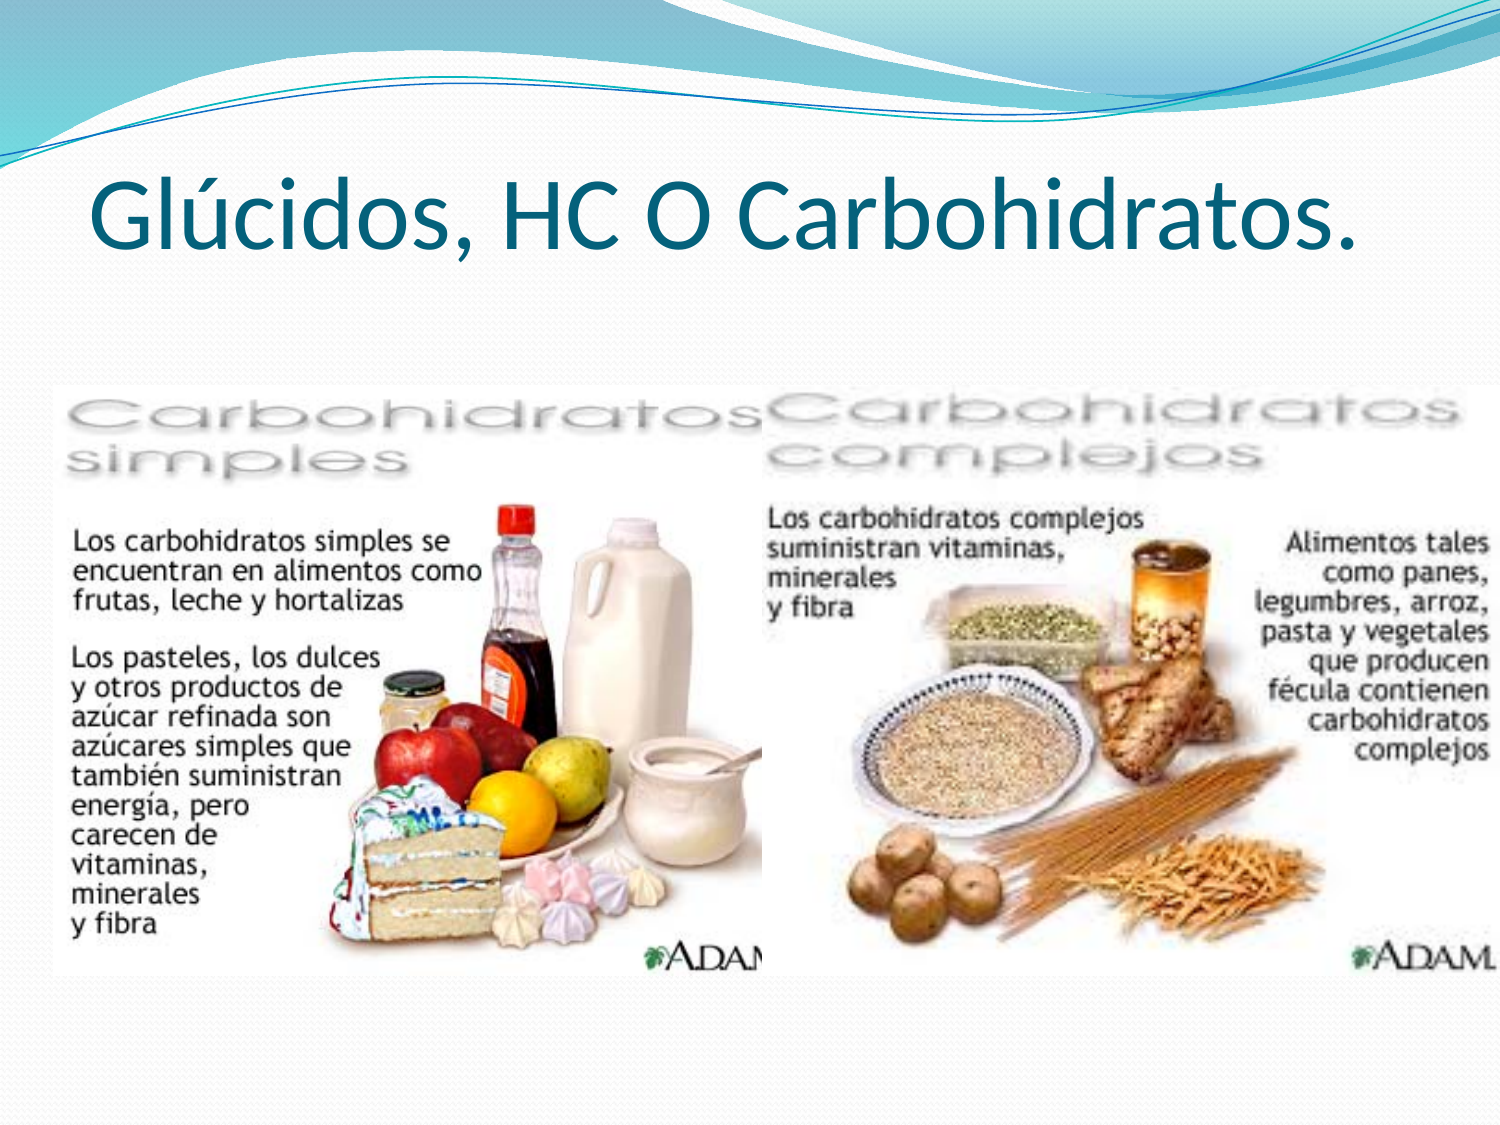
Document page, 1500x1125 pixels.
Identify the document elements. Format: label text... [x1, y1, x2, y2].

picture [762, 385, 1500, 976]
title Glúcidos, HC O Carbohidratos. [88, 207, 1439, 384]
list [52, 385, 762, 976]
